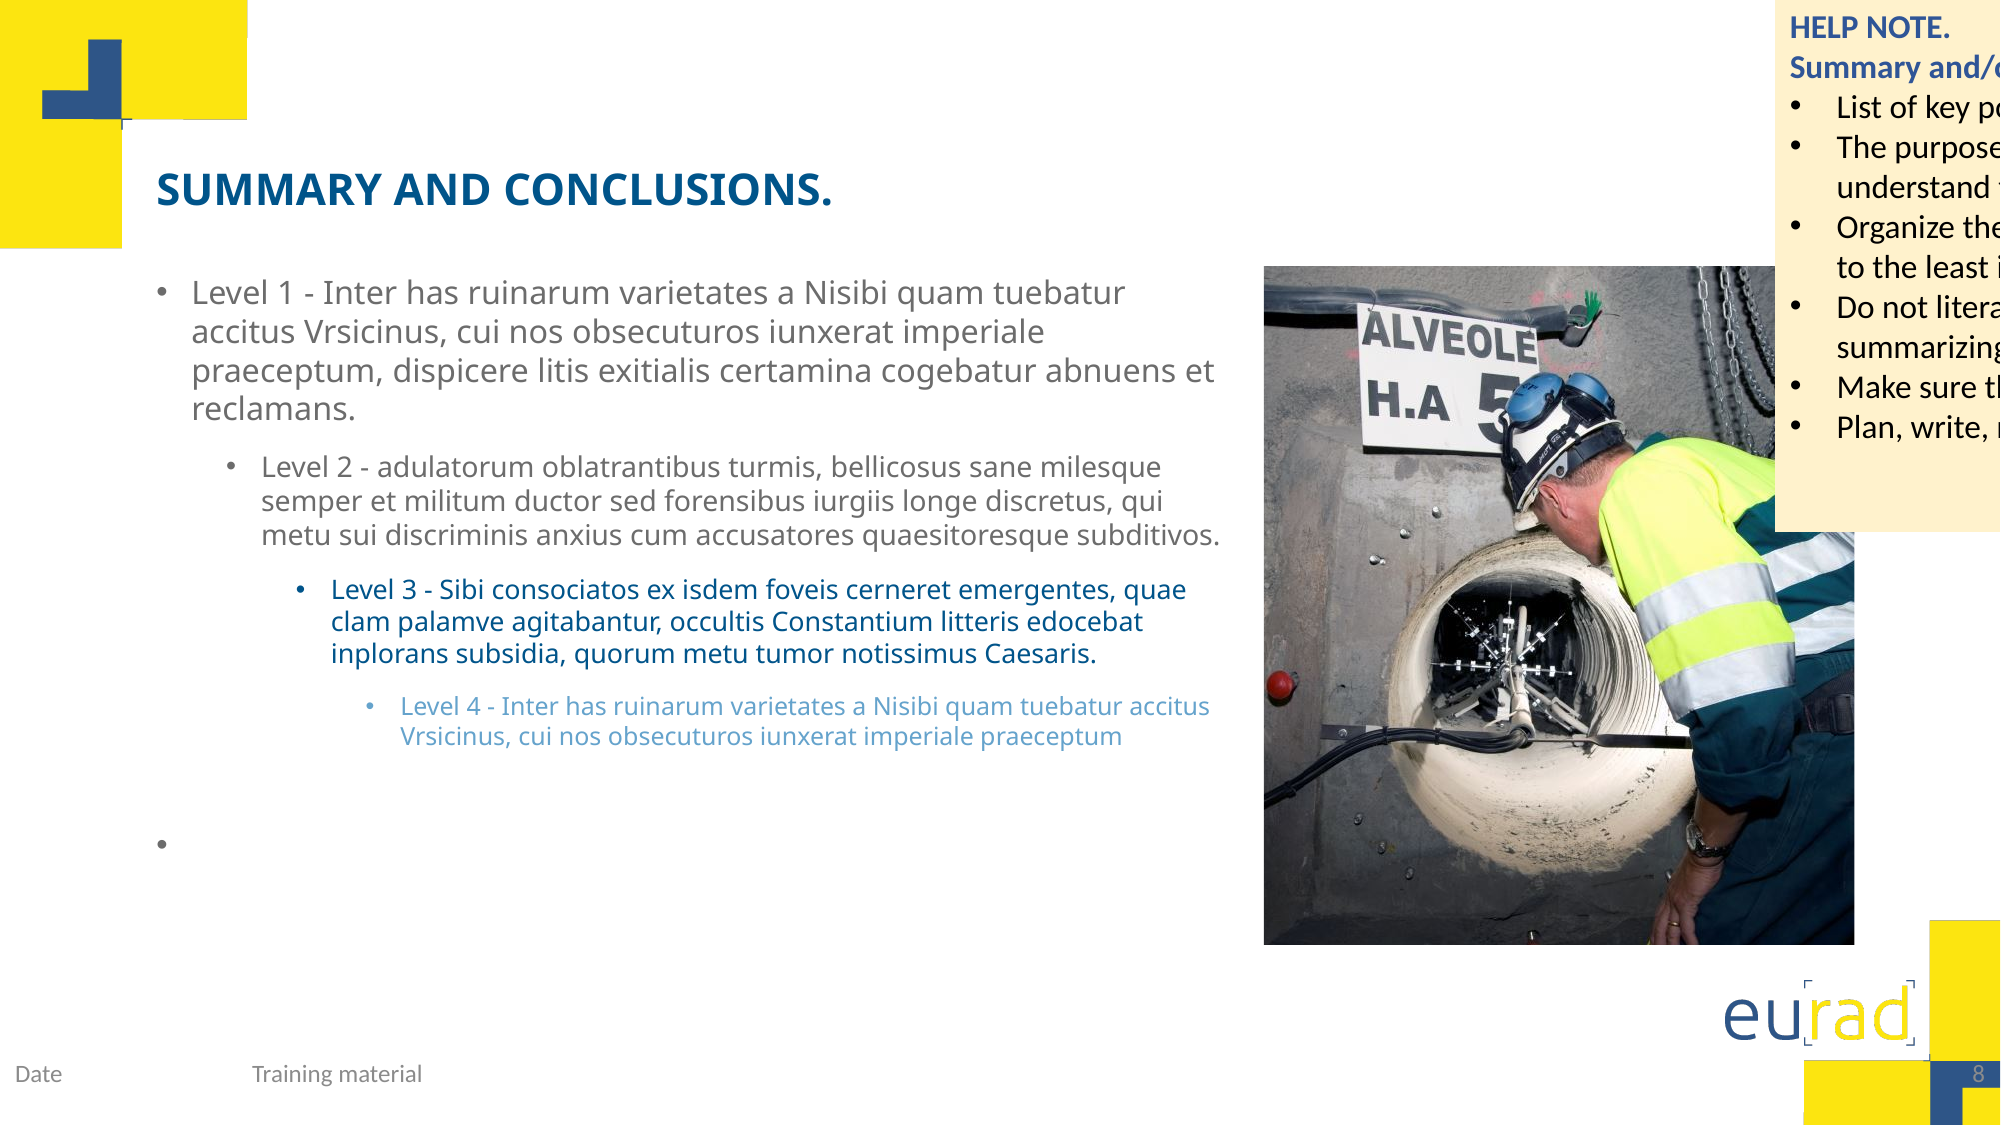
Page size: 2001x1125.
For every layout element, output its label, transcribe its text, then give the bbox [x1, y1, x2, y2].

text_box HELP NOTE. Summary and/or conclusions. List of key points in the lesson. The purpose of the summary/ conclusions is to help the learner understand the lesson’s key points. Organize the ideas in the summary starting with the most relevant to the least important. Do not literally copy the same information that you are summarizing. Make sure that the writing is no longer than the original text. Plan, write, review and edit the text to have a quality product. [1775, 0, 2000, 532]
list Level 1 - Inter has ruinarum varietates a Nisibi quam tuebatur accitus Vrsicinus, cui nos obsecuturos iunxerat imperiale praeceptum, dispicere litis exitialis certamina cogebatur abnuens et reclamans. Level 2 - adulatorum oblatrantibus turmis, bellicosus sane milesque semper et militum ductor sed forensibus iurgiis longe discretus, qui metu sui discriminis anxius cum accusatores quaesitoresque subditivos. Level 3 - Sibi consociatos ex isdem foveis cerneret emergentes, quae clam palamve agitabantur, occultis Constantium litteris edocebat inplorans subsidia, quorum metu tumor notissimus Caesaris. Level 4 - Inter has ruinarum varietates a Nisibi quam tuebatur accitus Vrsicinus, cui nos obsecuturos iunxerat imperiale praeceptum [141, 264, 1248, 945]
footer Training material [0, 1042, 675, 1103]
title SUMMARY AND CONCLUSIONS. [141, 135, 1775, 247]
picture [0, 0, 2001, 1125]
slide_number 8 [1550, 1042, 2000, 1103]
